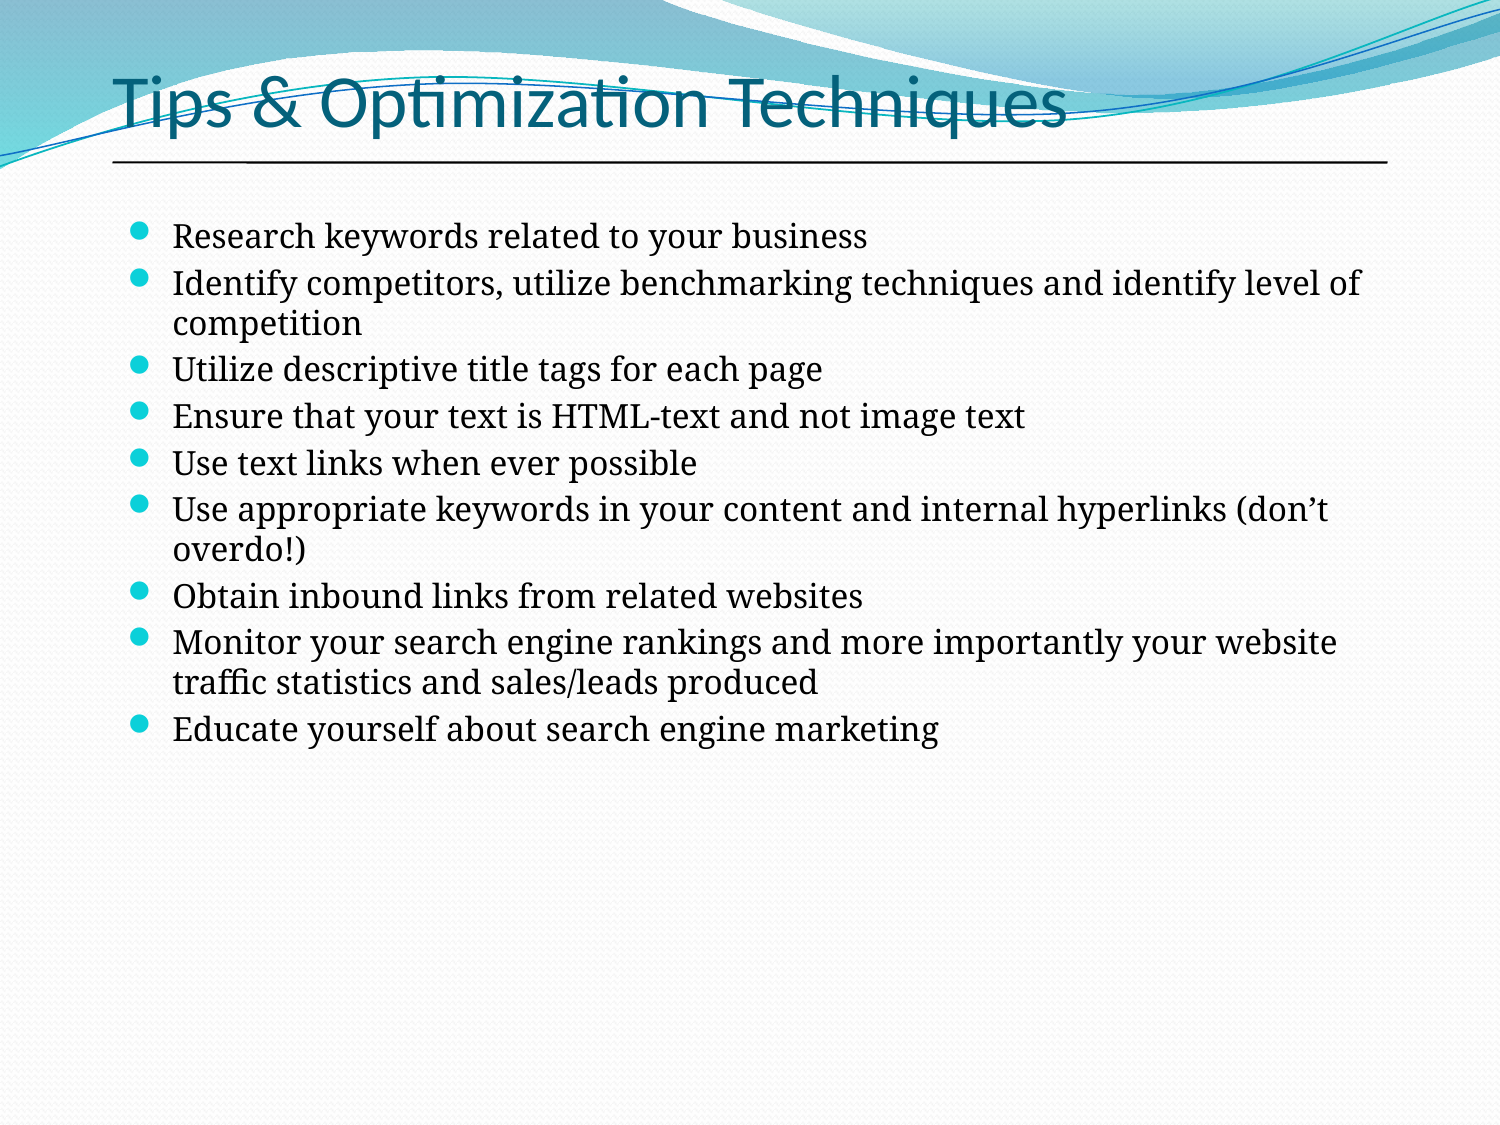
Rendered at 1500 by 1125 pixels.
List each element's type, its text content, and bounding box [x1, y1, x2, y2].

list Research keywords related to your business Identify competitors, utilize benchmarking techniques and identify level of competition Utilize descriptive title tags for each page Ensure that your text is HTML-text and not image text Use text links when ever possible Use appropriate keywords in your content and internal hyperlinks (don’t overdo!) Obtain inbound links from related websites Monitor your search engine rankings and more importantly your website traffic statistics and sales/leads produced Educate yourself about search engine marketing [112, 208, 1388, 1000]
title Tips & Optimization Techniques [112, 42, 1388, 143]
